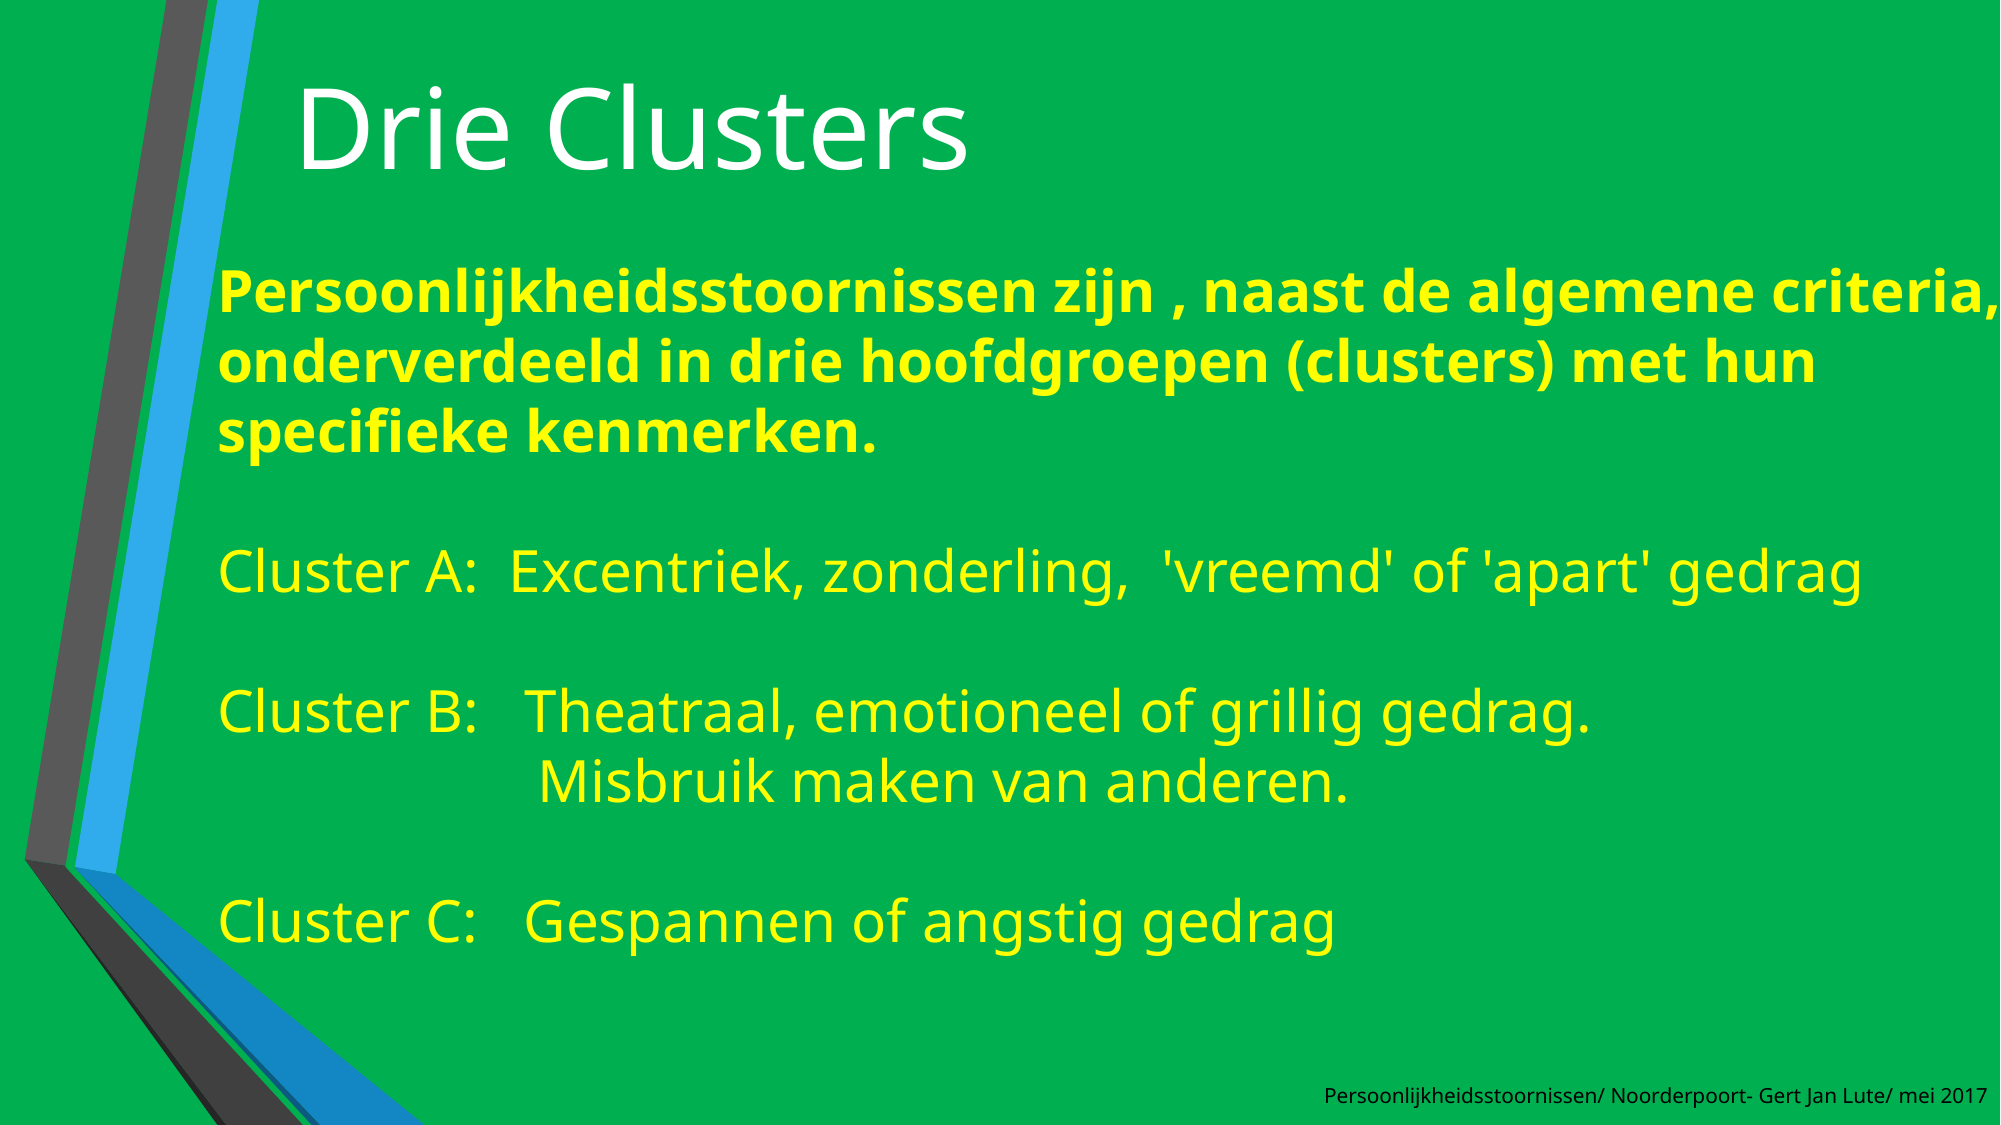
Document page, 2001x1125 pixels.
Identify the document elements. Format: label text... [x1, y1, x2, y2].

text_box Persoonlijkheidsstoornissen zijn , naast de algemene criteria, onderverdeeld in drie hoofdgroepen (clusters) met hun specifieke kenmerken. Cluster A: Excentriek, zonderling, 'vreemd' of 'apart' gedrag Cluster B: Theatraal, emotioneel of grillig gedrag. Misbruik maken van anderen. Cluster C: Gespannen of angstig gedrag [202, 247, 2000, 962]
text_box Drie Clusters [278, 49, 1010, 200]
footer Persoonlijkheidsstoornissen/ Noorderpoort- Gert Jan Lute/ mei 2017 [1309, 1065, 2000, 1125]
